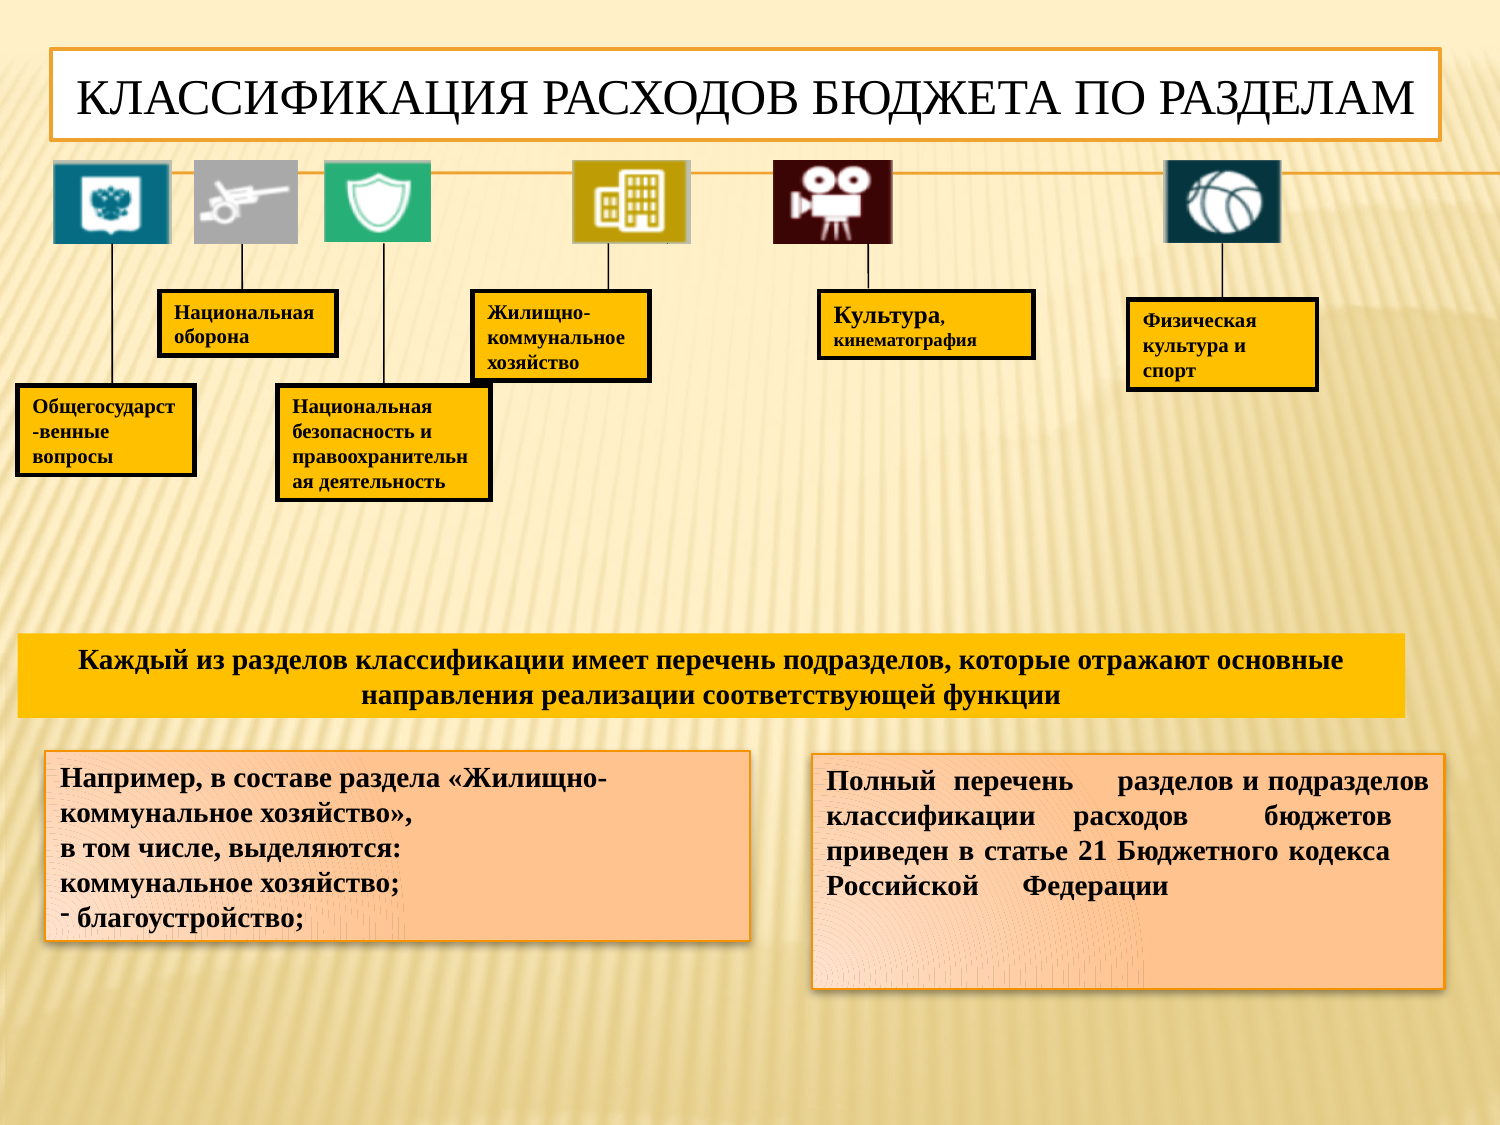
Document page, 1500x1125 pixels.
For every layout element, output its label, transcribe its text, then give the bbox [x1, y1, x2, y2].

picture [194, 160, 299, 244]
text_box Например, в составе раздела «Жилищно-коммунальное хозяйство», в том числе, выделяются: коммунальное хозяйство; благоустройство; [44, 750, 751, 942]
picture [572, 160, 692, 244]
picture [324, 160, 432, 242]
text_box Национальная оборона [159, 290, 337, 356]
text_box Культура, кинематография [818, 290, 1034, 358]
text_box Жилищно-коммунальное хозяйство [472, 290, 650, 381]
text_box Каждый из разделов классификации имеет перечень подразделов, которые отражают основные направления реализации соответствующей функции [17, 633, 1406, 718]
text_box Физическая культура и спорт [1128, 299, 1317, 390]
picture [773, 160, 893, 245]
text_box Полный перечень разделов и подразделов классификации расходов бюджетов приведен в статье 21 Бюджетного кодекса Российской Федерации [811, 753, 1446, 990]
text_box Общегосударст-венные вопросы [17, 385, 195, 476]
picture [1163, 160, 1282, 243]
title Классификация расходов бюджета по разделам [49, 47, 1442, 142]
picture [52, 160, 172, 244]
text_box Национальная безопасность и правоохранительная деятельность [277, 385, 491, 500]
